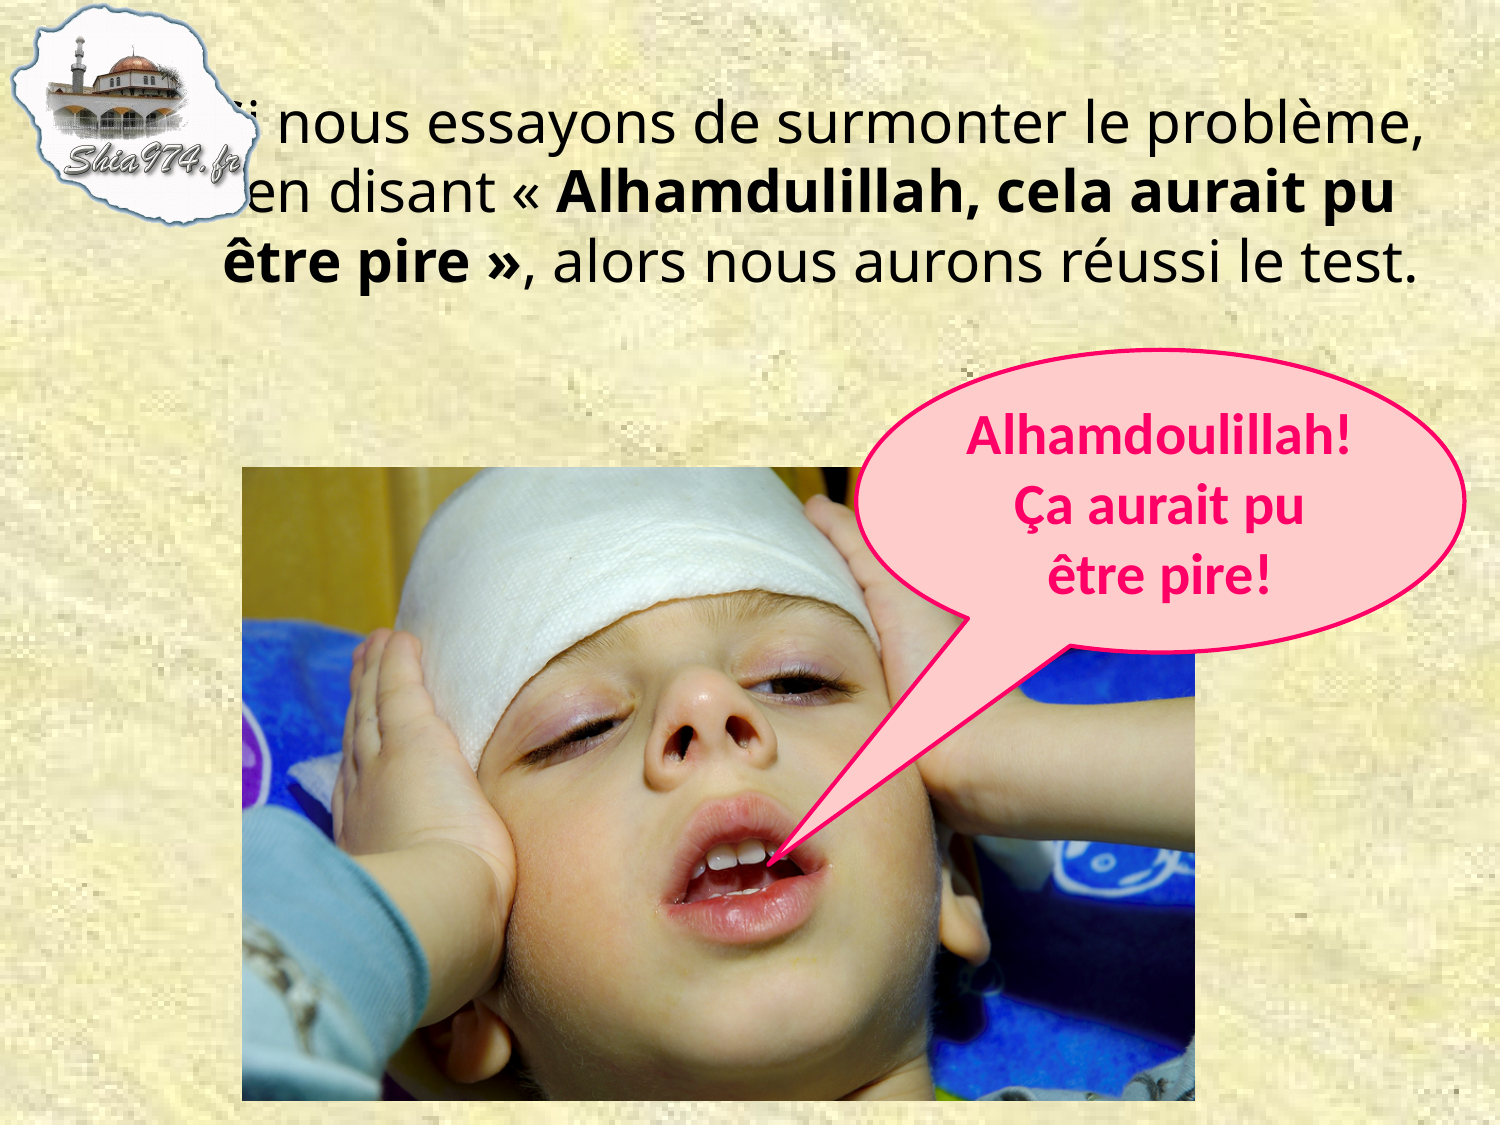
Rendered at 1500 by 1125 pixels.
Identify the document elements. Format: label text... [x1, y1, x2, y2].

title Si nous essayons de surmonter le problème, en disant « Alhamdulillah, cela aurait pu être pire », alors nous aurons réussi le test. [183, 0, 1458, 450]
text_box Alhamdoulillah! Ça aurait pu être pire! [862, 347, 1467, 654]
picture [0, 0, 1500, 1125]
